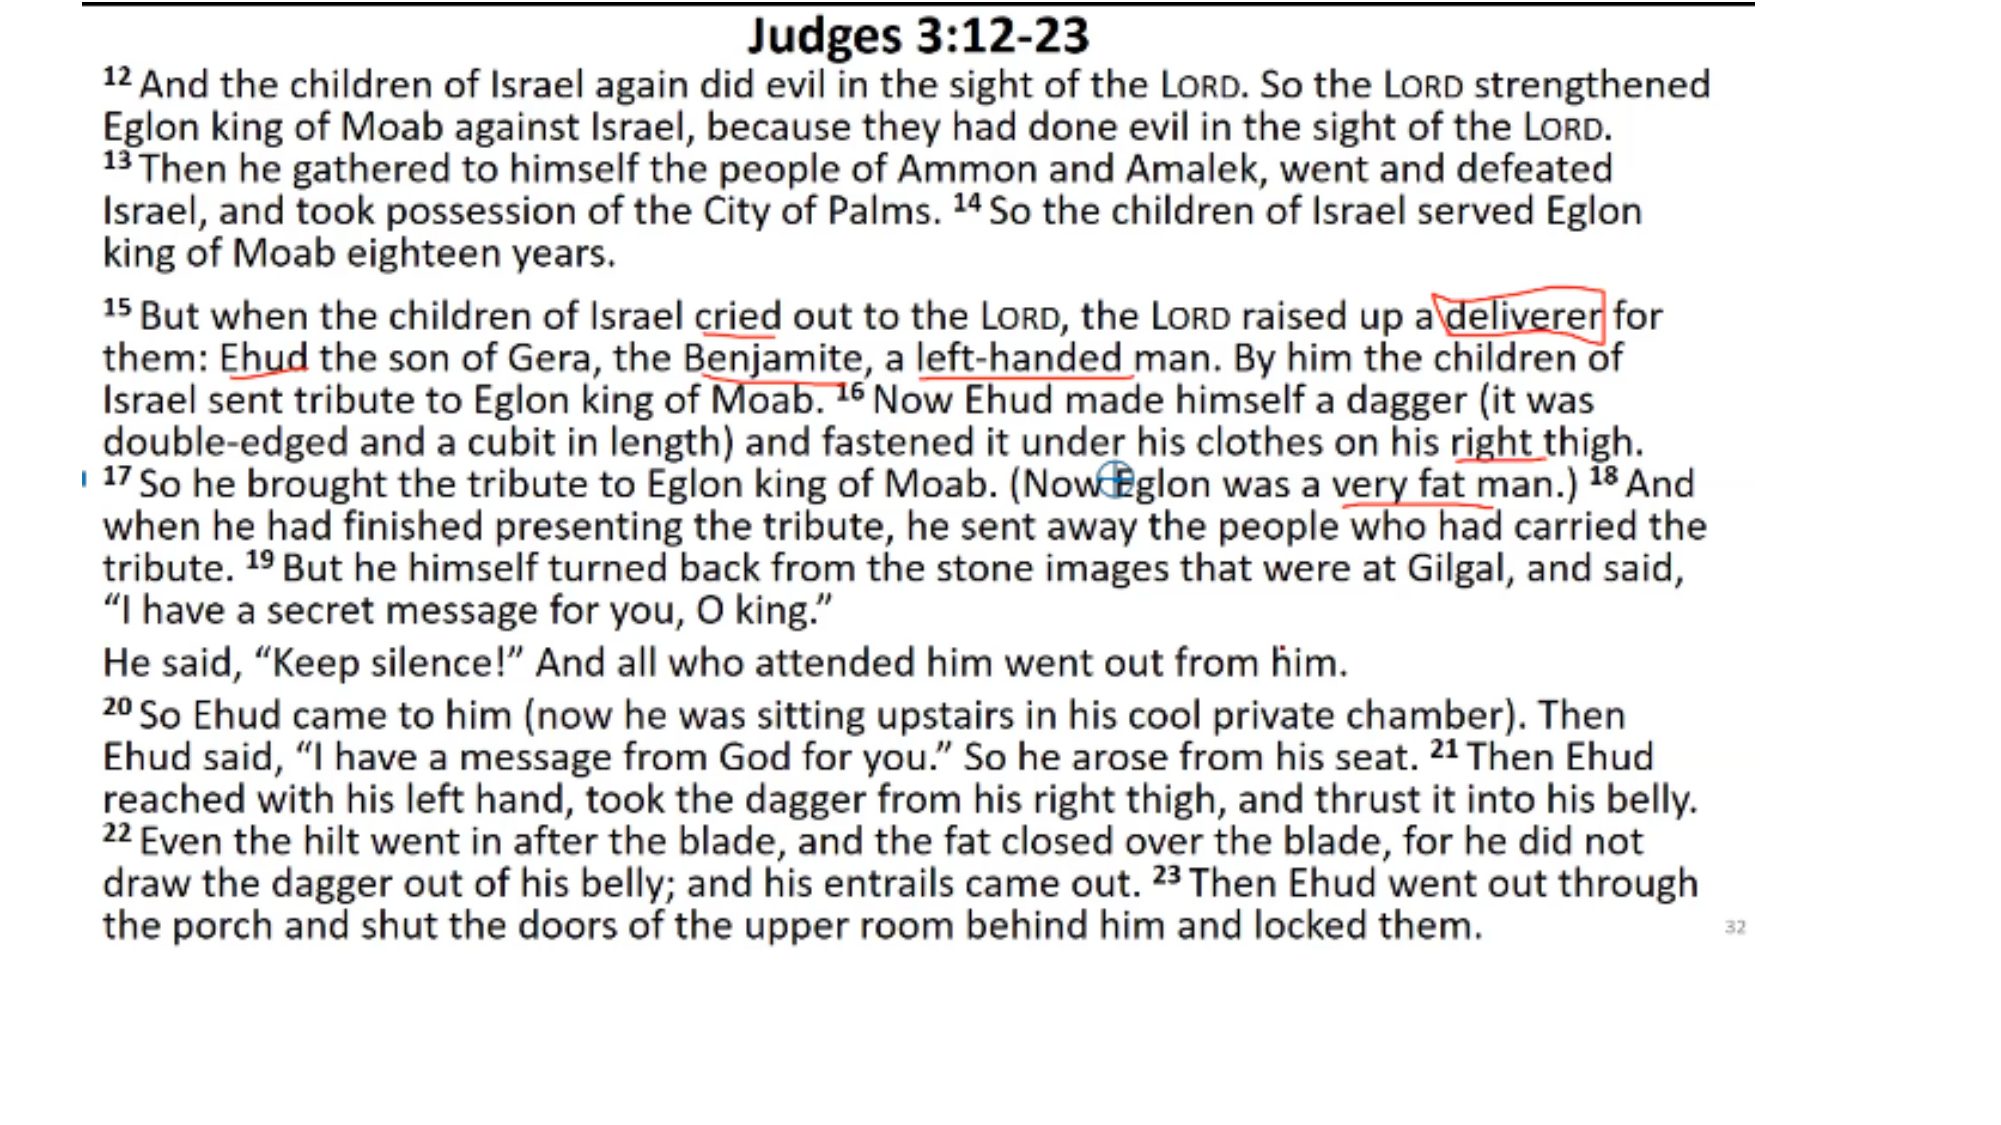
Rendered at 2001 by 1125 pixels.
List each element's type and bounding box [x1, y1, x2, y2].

picture [82, 2, 1755, 950]
